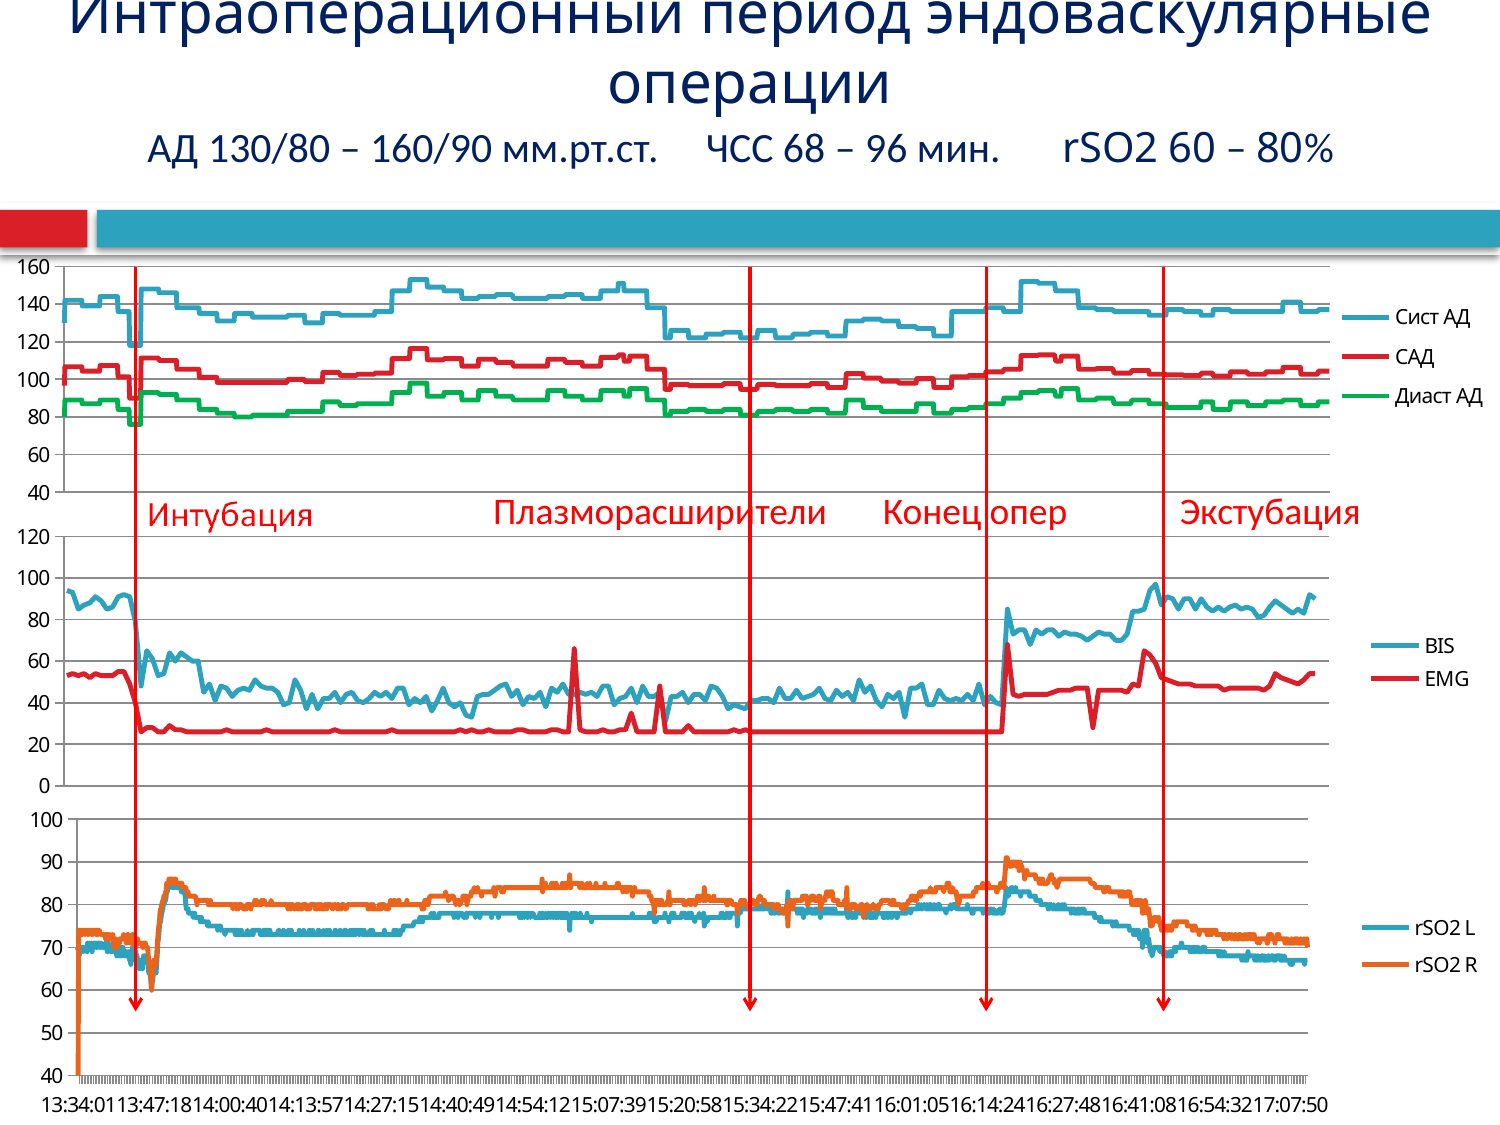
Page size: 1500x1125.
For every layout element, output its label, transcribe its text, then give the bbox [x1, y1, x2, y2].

title Интраоперационный период эндоваскулярные операции [0, 0, 1500, 91]
text_box АД 130/80 – 160/90 мм.рт.ст. ЧСС 68 – 96 мин. rSO2 60 – 80% [100, 113, 1477, 179]
chart [0, 243, 1500, 1125]
